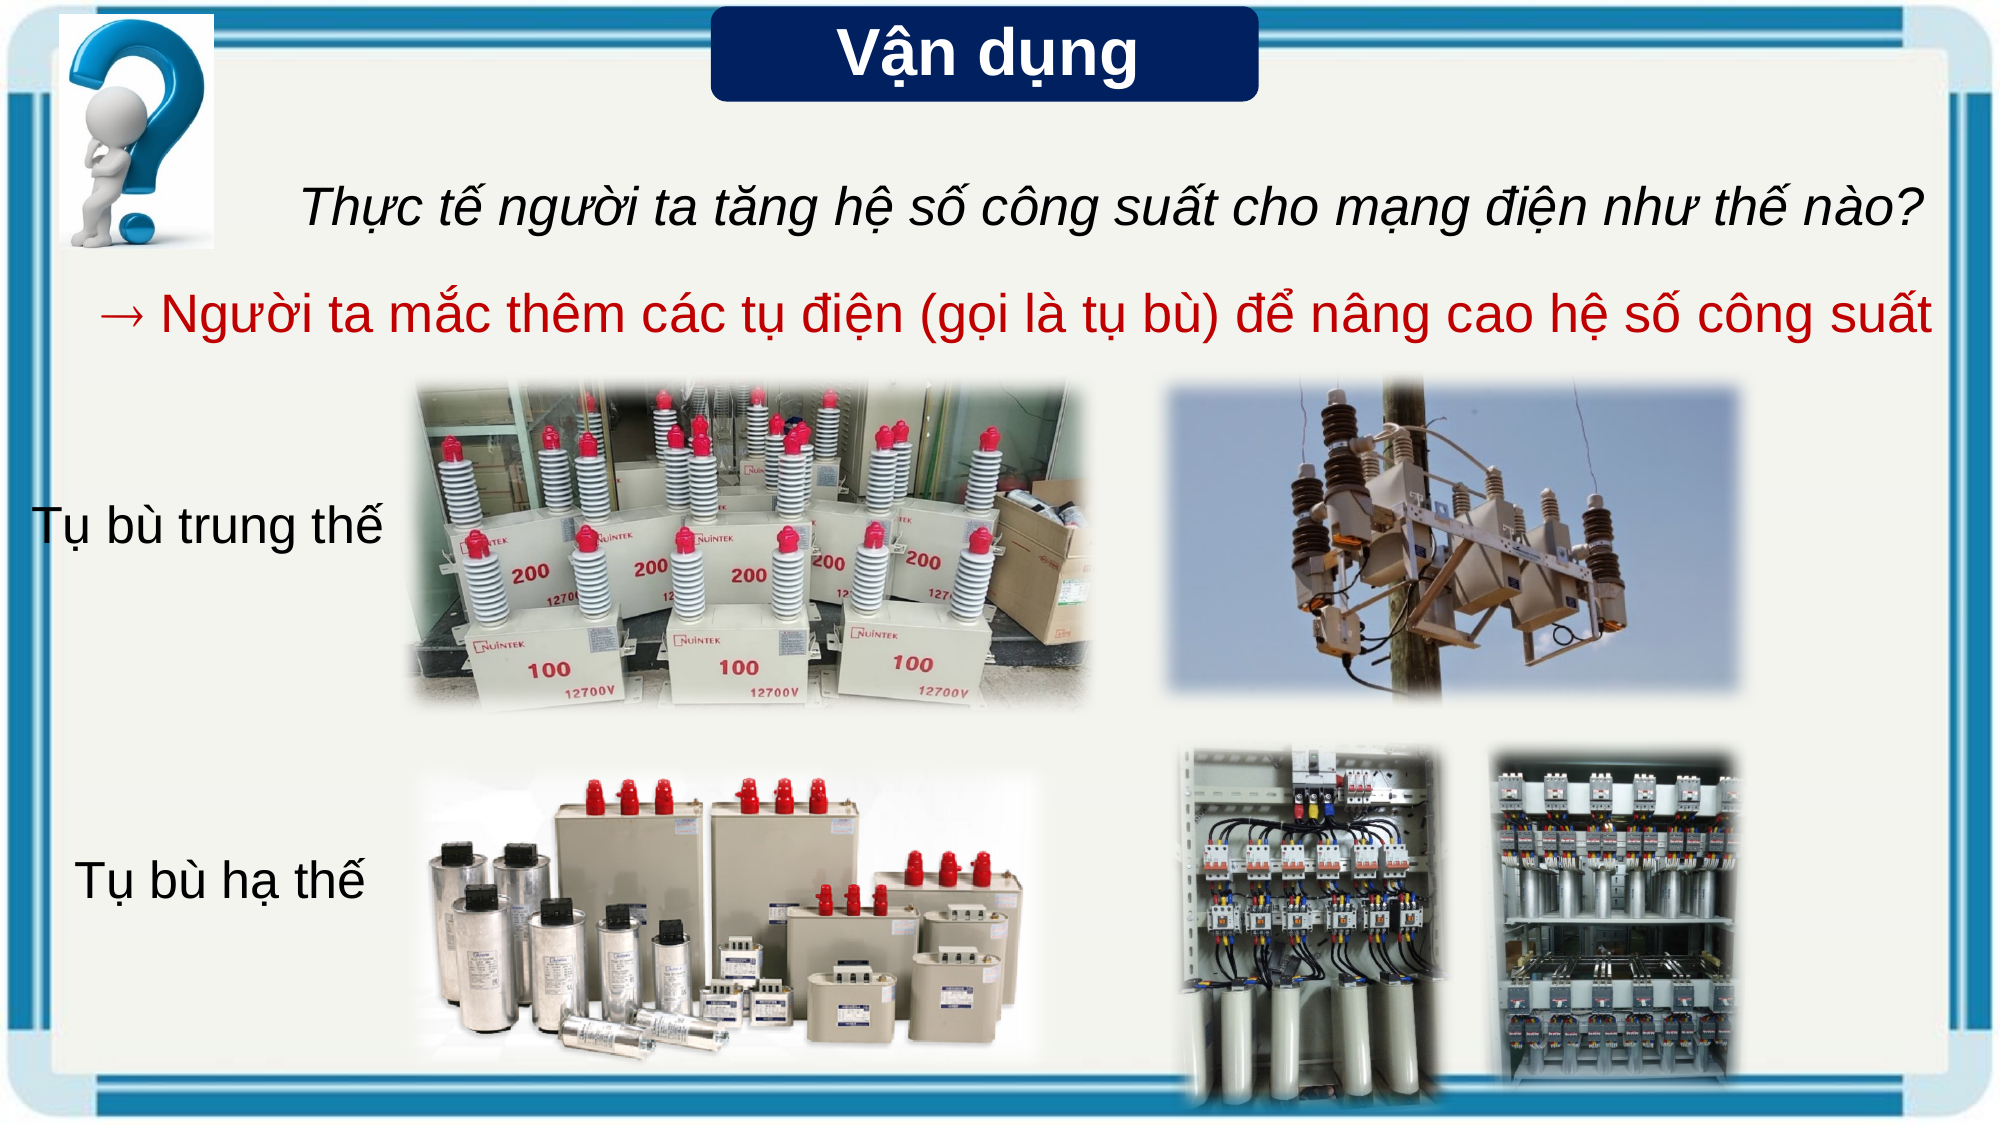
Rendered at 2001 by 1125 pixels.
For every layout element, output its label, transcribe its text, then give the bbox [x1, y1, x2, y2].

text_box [710, 6, 1259, 102]
text_box Thực tế người ta tăng hệ số công suất cho mạng điện như thế nào? [225, 163, 2000, 244]
picture [0, 0, 2001, 1125]
text_box Tụ bù hạ thế [59, 839, 401, 917]
text_box  Người ta mắc thêm các tụ điện (gọi là tụ bù) để nâng cao hệ số công suất [86, 271, 2000, 351]
text_box Tụ bù trung thế [16, 484, 400, 562]
